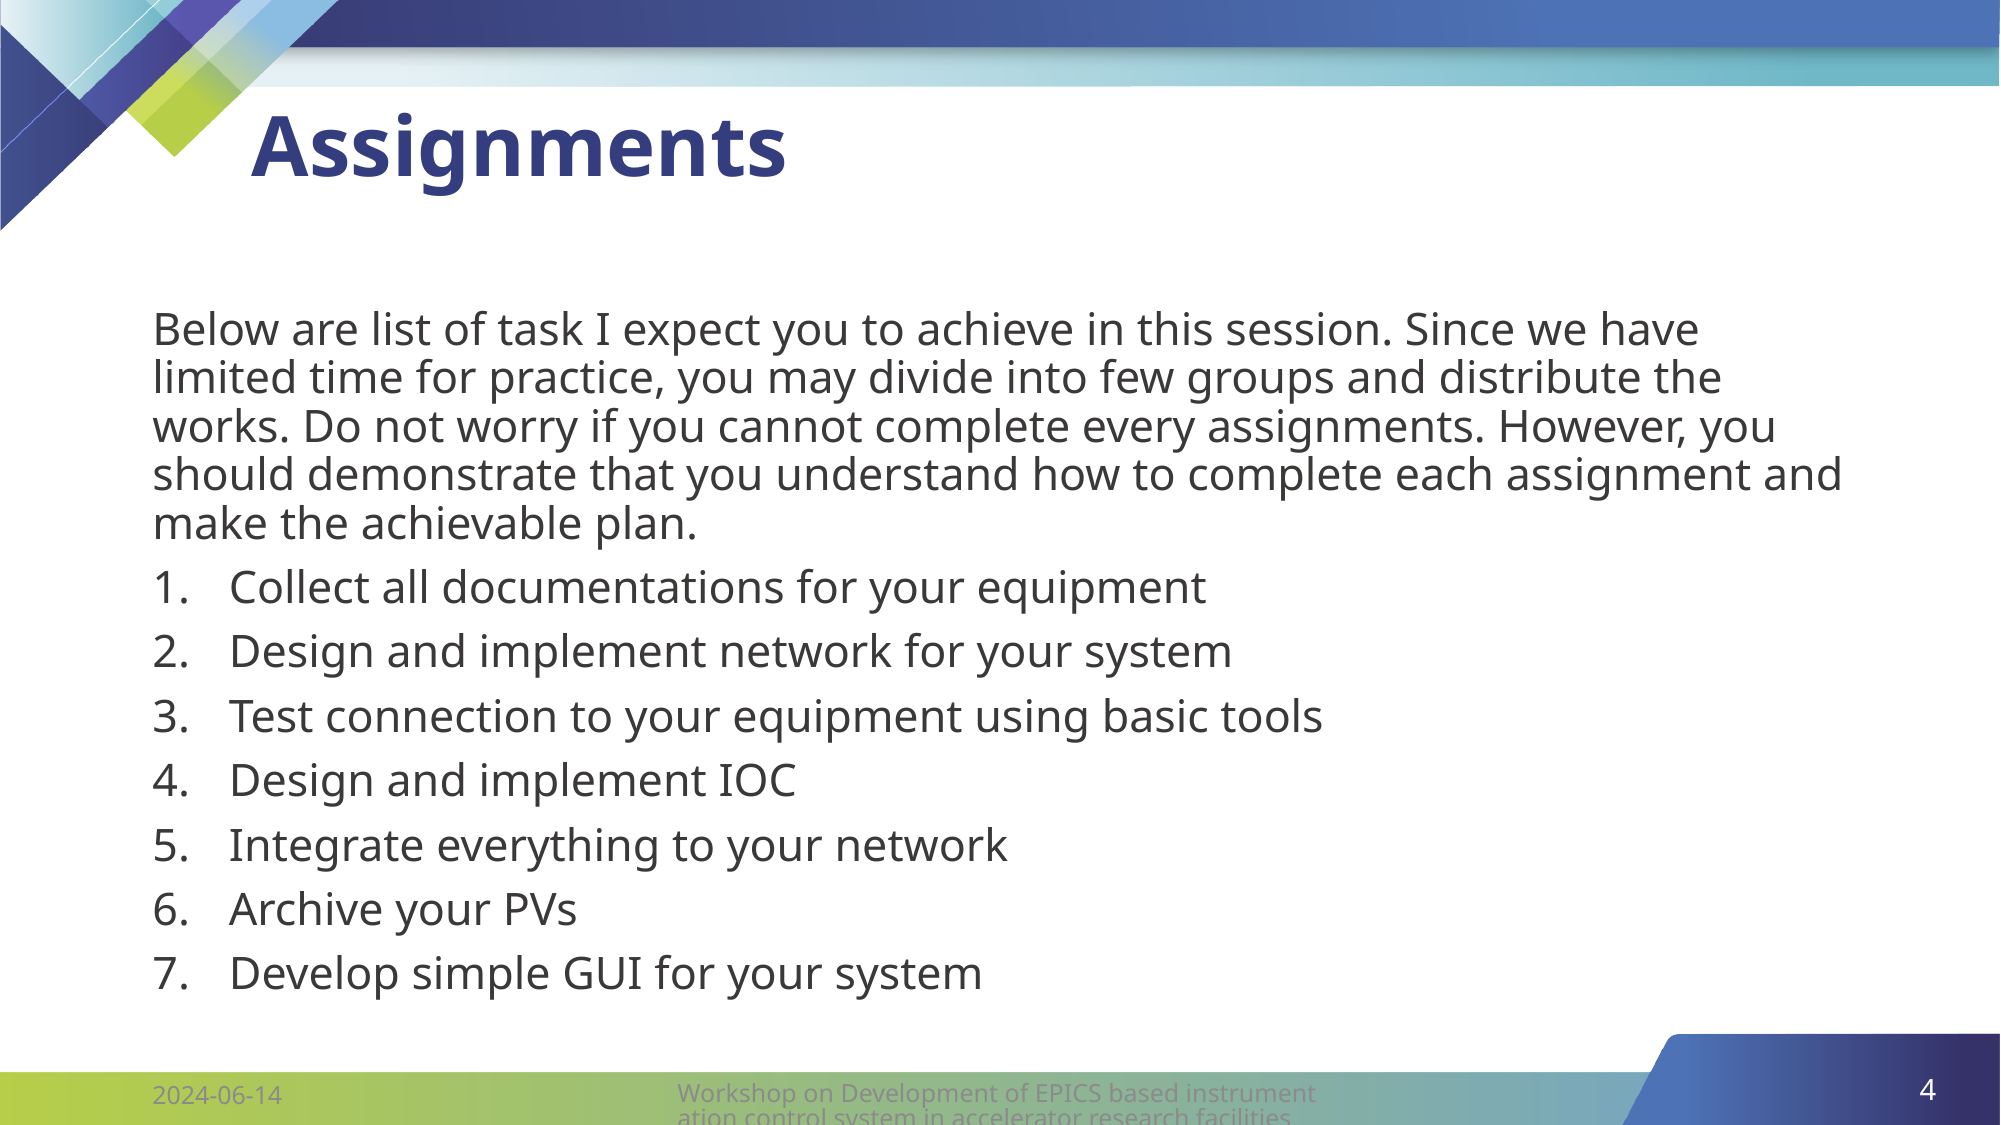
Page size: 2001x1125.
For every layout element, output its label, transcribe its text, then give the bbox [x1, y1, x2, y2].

footer Workshop on Development of EPICS based instrumentation control system in accelerator research facilities [662, 1064, 1338, 1125]
title Assignments [236, 41, 1883, 259]
list Below are list of task I expect you to achieve in this session. Since we have limited time for practice, you may divide into few groups and distribute the works. Do not worry if you cannot complete every assignments. However, you should demonstrate that you understand how to complete each assignment and make the achievable plan. Collect all documentations for your equipment Design and implement network for your system Test connection to your equipment using basic tools Design and implement IOC Integrate everything to your network Archive your PVs Develop simple GUI for your system [137, 299, 1863, 1014]
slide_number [137, 1065, 588, 1125]
slide_number 4 [1501, 1060, 1952, 1121]
picture [0, 0, 2000, 1125]
